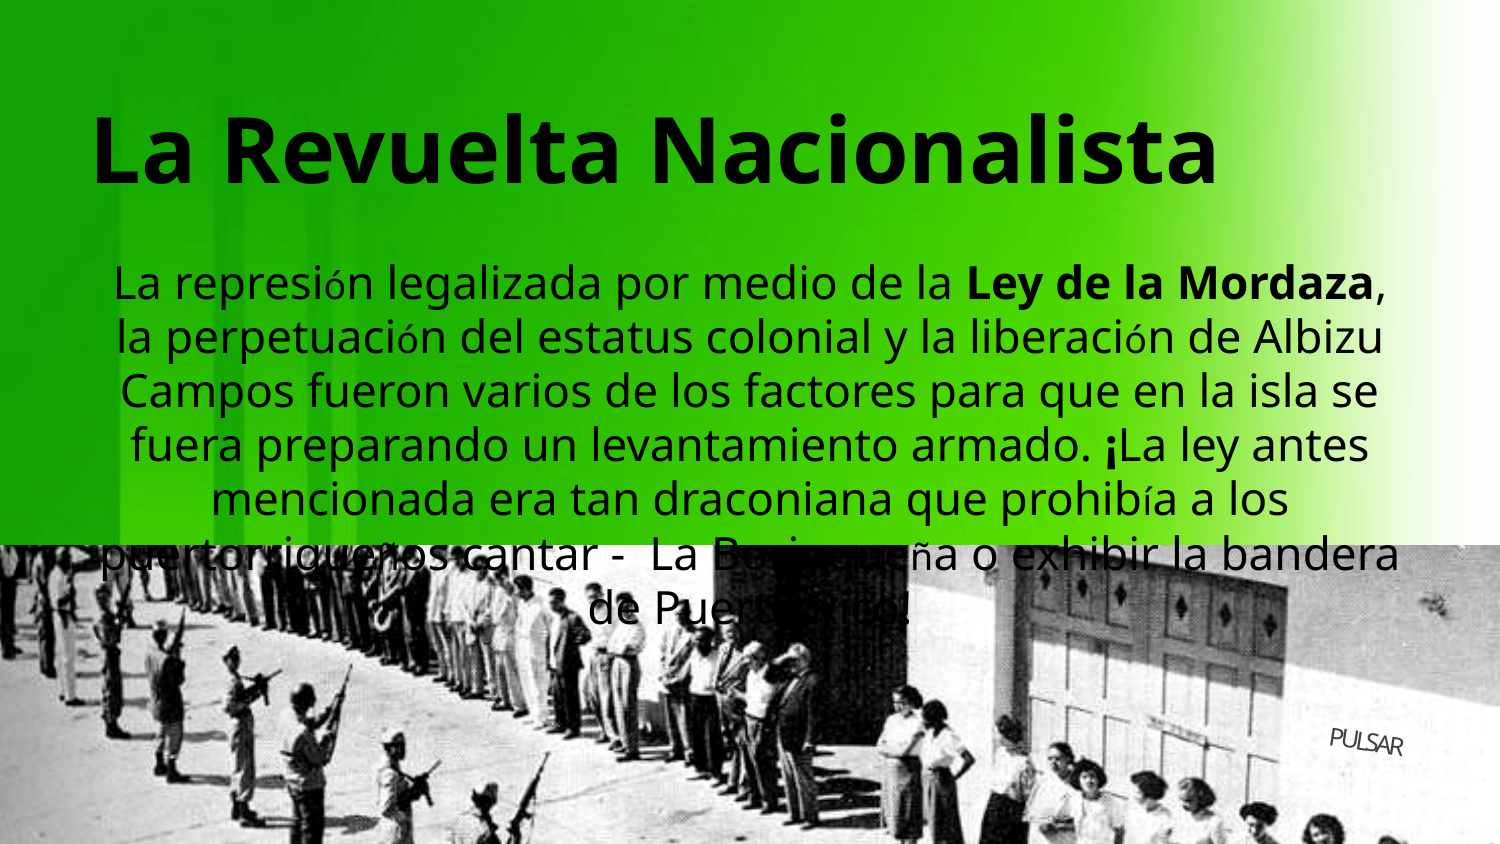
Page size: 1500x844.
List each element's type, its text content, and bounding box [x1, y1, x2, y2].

picture [0, 0, 1500, 844]
text_box La Revuelta Nacionalista [74, 84, 1500, 216]
text_box La represión legalizada por medio de la Ley de la Mordaza, la perpetuación del estatus colonial y la liberación de Albizu Campos fueron varios de los factores para que en la isla se fuera preparando un levantamiento armado. ¡La ley antes mencionada era tan draconiana que prohibía a los puertorriqueños cantar - La Borinqueña o exhibir la bandera de Puerto Rico! [74, 246, 1425, 522]
